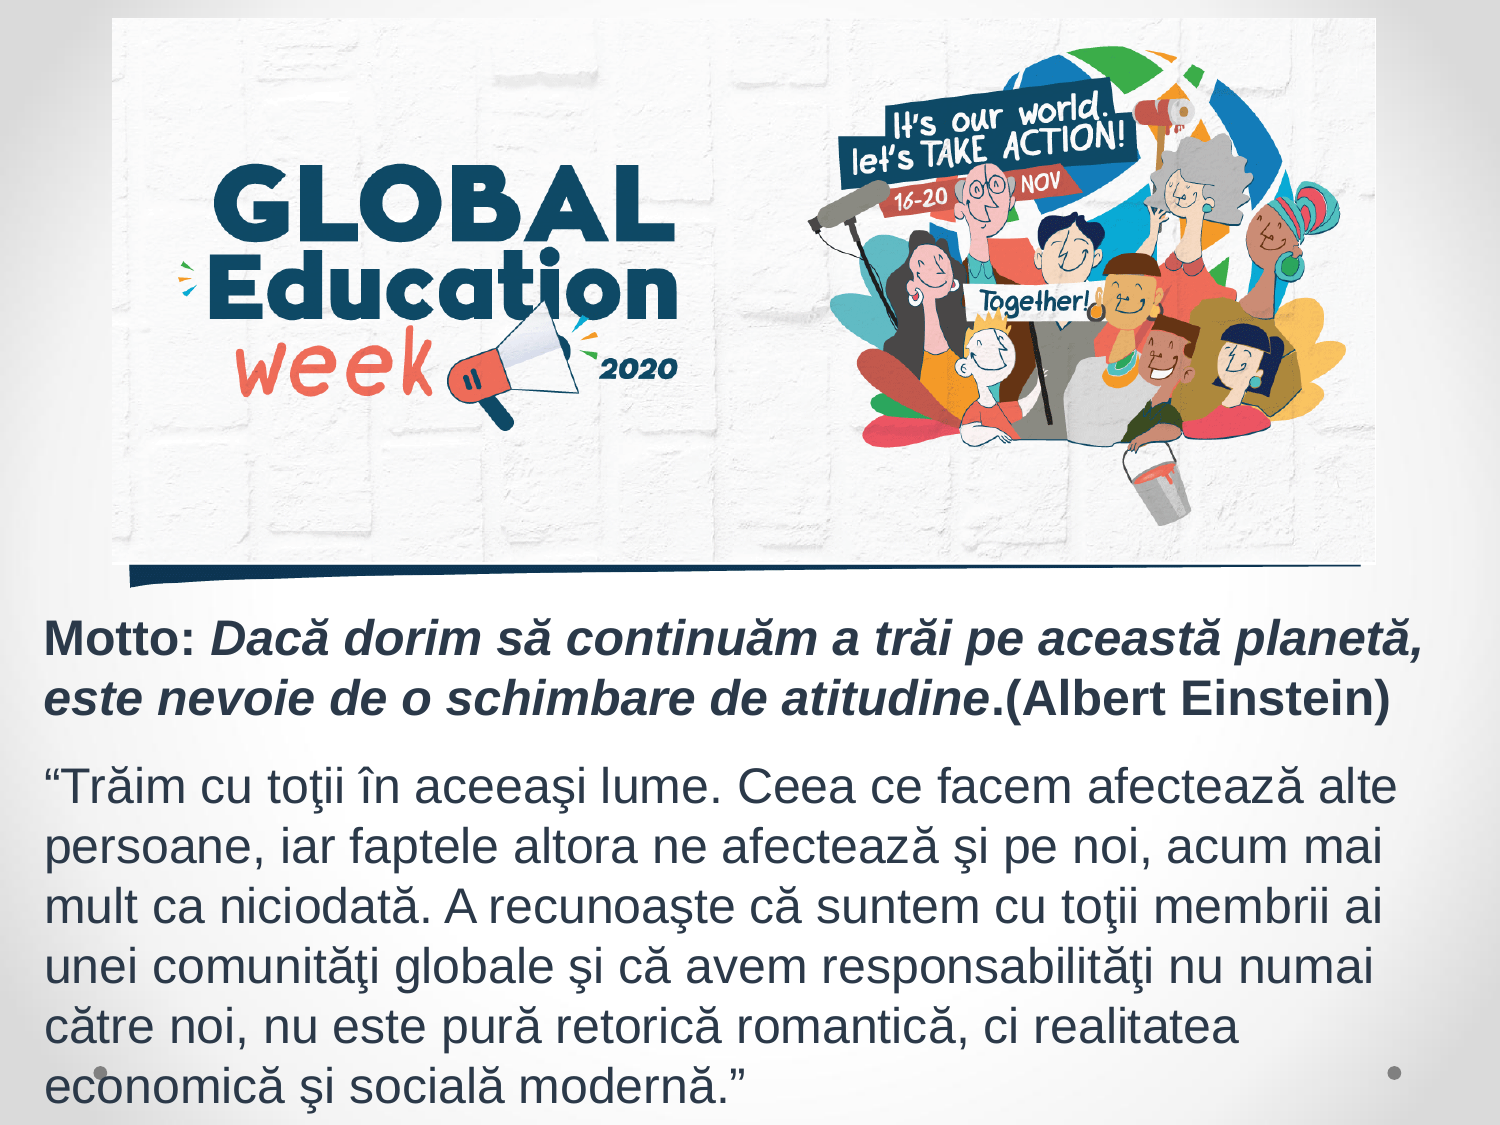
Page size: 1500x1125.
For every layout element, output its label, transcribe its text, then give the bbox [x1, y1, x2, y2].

picture [0, 0, 1500, 1125]
text_box “Trăim cu toţii în aceeaşi lume. Ceea ce facem afectează alte persoane, iar faptele altora ne afectează şi pe noi, acum mai mult ca niciodată. A recunoaşte că suntem cu toţii membrii ai unei comunităţi globale şi că avem responsabilităţi nu numai către noi, nu este pură retorică romantică, ci realitatea economică şi socială modernă.” [29, 746, 1500, 1121]
text_box Motto: Dacă dorim să continuăm a trăi pe această planetă, este nevoie de o schimbare de atitudine.(Albert Einstein) [28, 597, 1452, 733]
